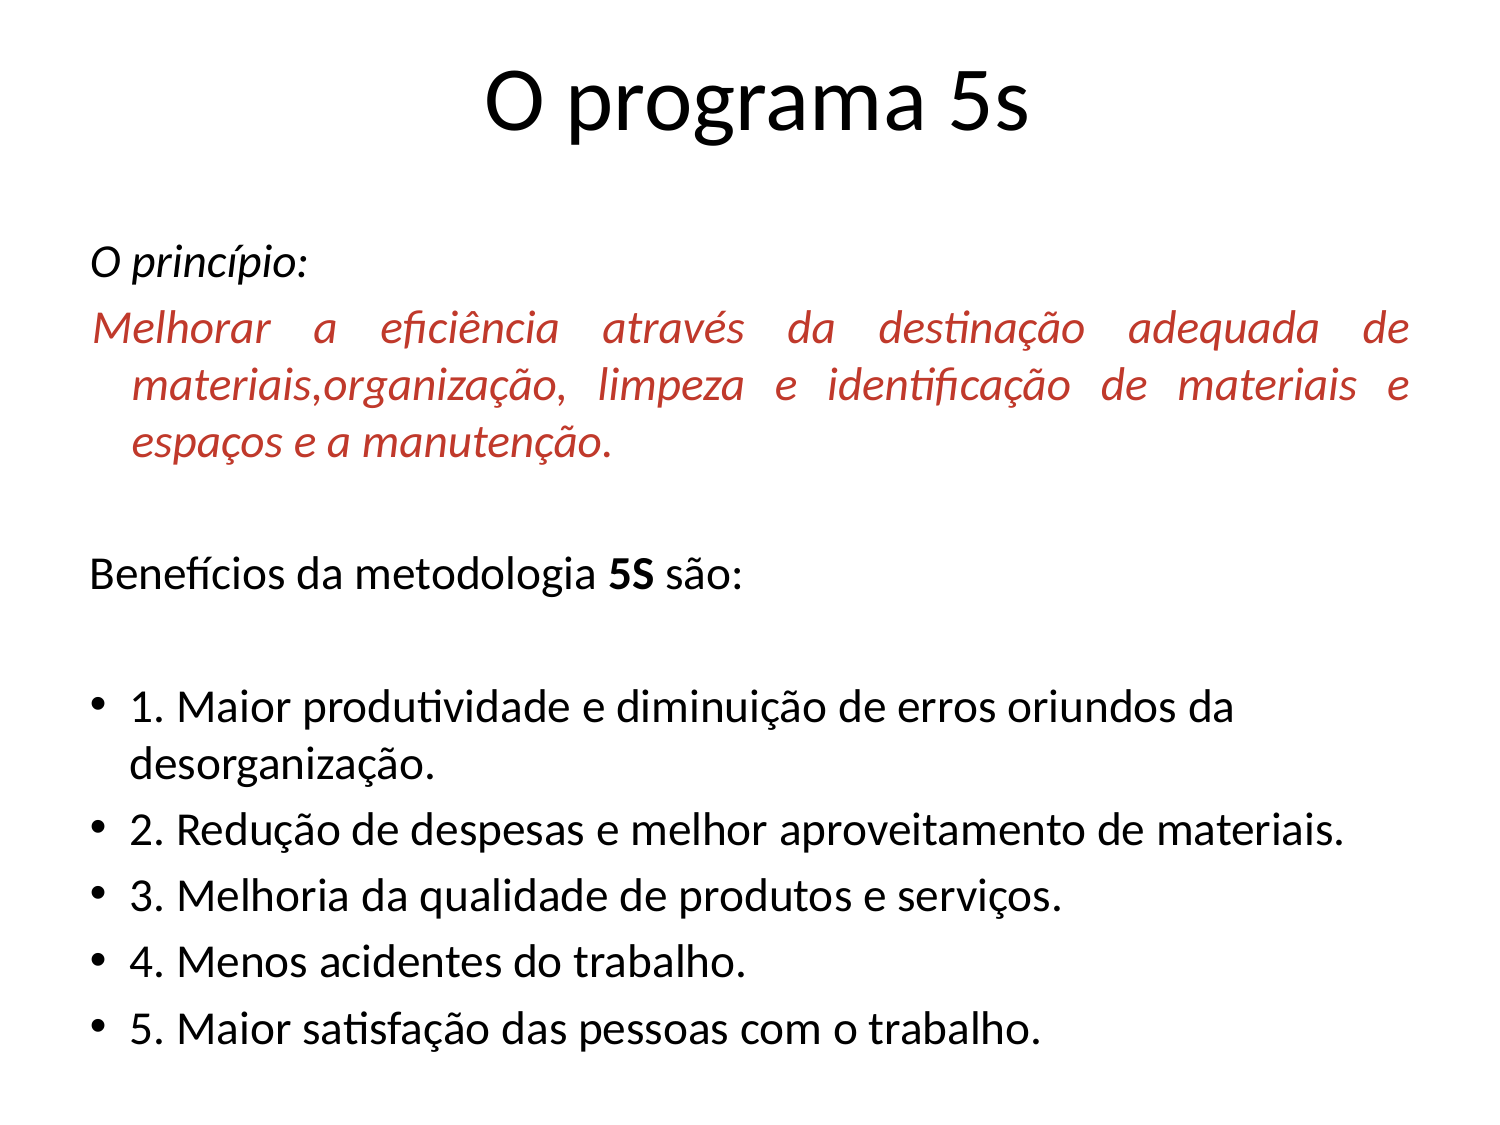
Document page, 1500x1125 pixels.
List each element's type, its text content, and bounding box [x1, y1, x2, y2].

text_box O programa 5s [82, 0, 1433, 188]
text_box O princípio: Melhorar a eficiência através da destinação adequada de materiais,organização, limpeza e identificação de materiais e espaços e a manutenção. Benefícios da metodologia 5S são: 1. Maior produtividade e diminuição de erros oriundos da desorganização. 2. Redução de despesas e melhor aproveitamento de materiais. 3. Melhoria da qualidade de produtos e serviços. 4. Menos acidentes do trabalho. 5. Maior satisfação das pessoas com o trabalho. [75, 222, 1425, 1078]
